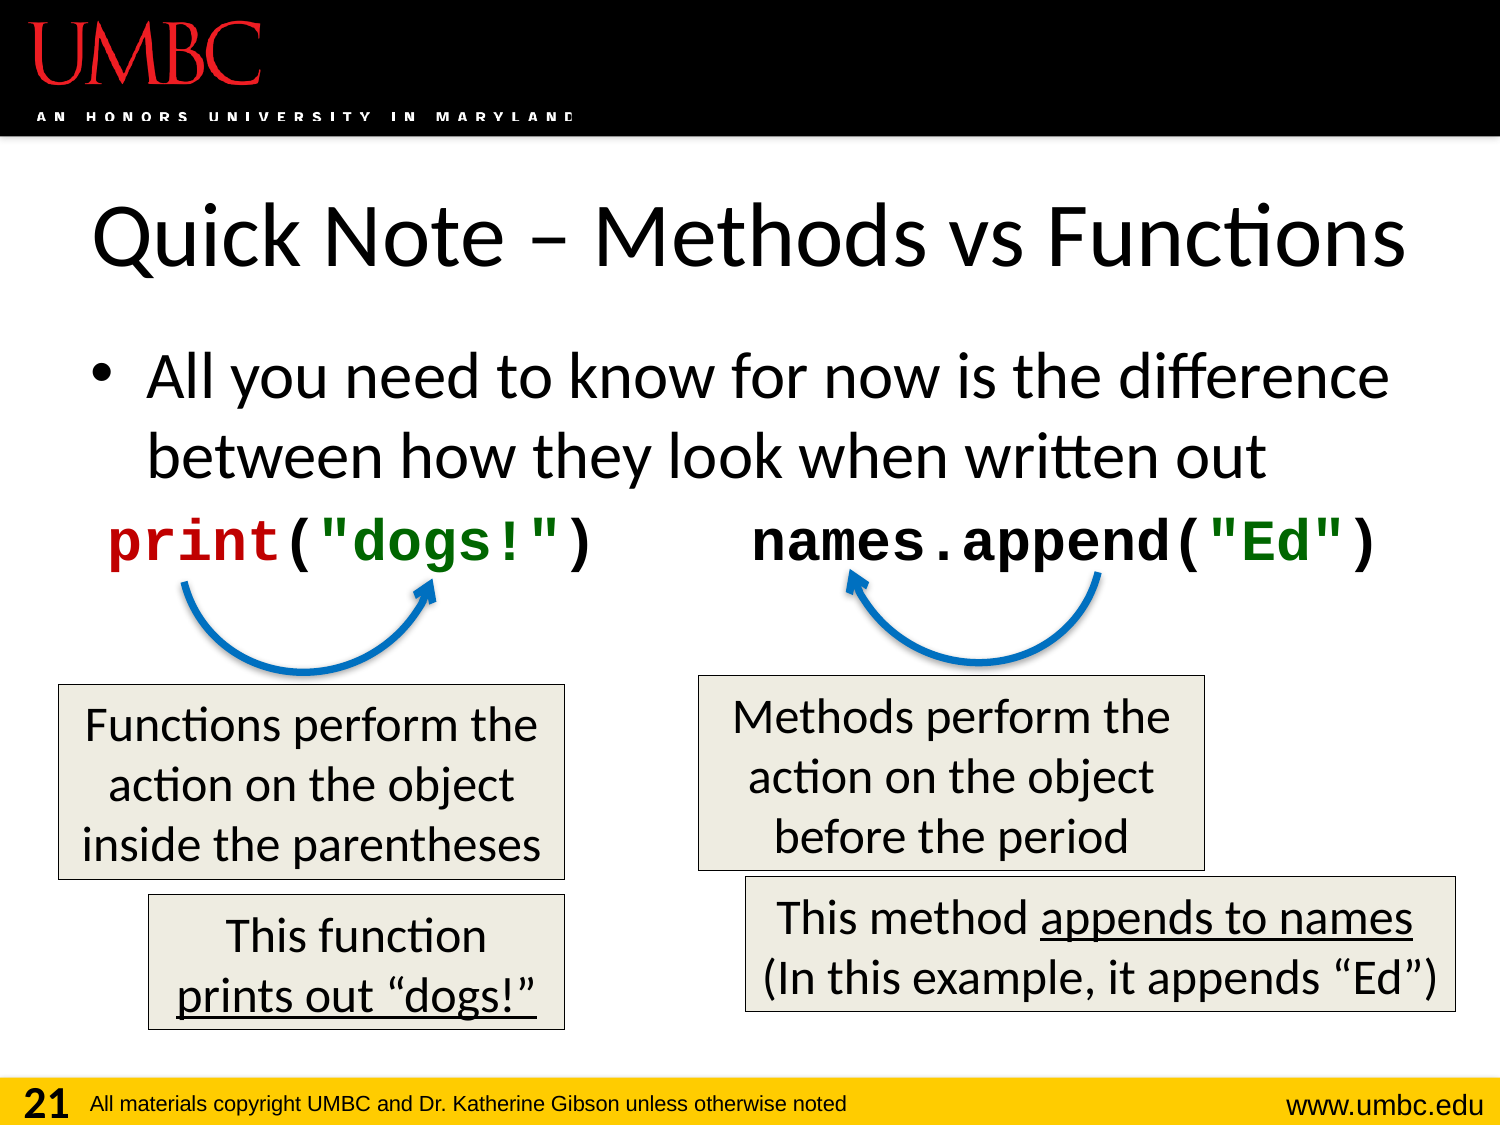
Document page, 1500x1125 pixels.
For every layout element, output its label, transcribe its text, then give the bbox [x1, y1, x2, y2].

title Quick Note – Methods vs Functions [75, 136, 1425, 324]
text_box print("dogs!") [93, 495, 646, 580]
text_box names.append("Ed") [736, 495, 1409, 580]
text_box Functions perform the action on the object inside the parentheses [58, 684, 565, 880]
list All you need to know for now is the difference between how they look when written out [75, 324, 1425, 1066]
text_box [181, 547, 436, 675]
slide_number 21 [0, 1065, 94, 1125]
text_box This function prints out “dogs!” [148, 894, 565, 1030]
text_box Methods perform the action on the object before the period [698, 675, 1205, 871]
text_box [846, 537, 1101, 665]
text_box This method appends to names (In this example, it appends “Ed”) [745, 876, 1456, 1012]
